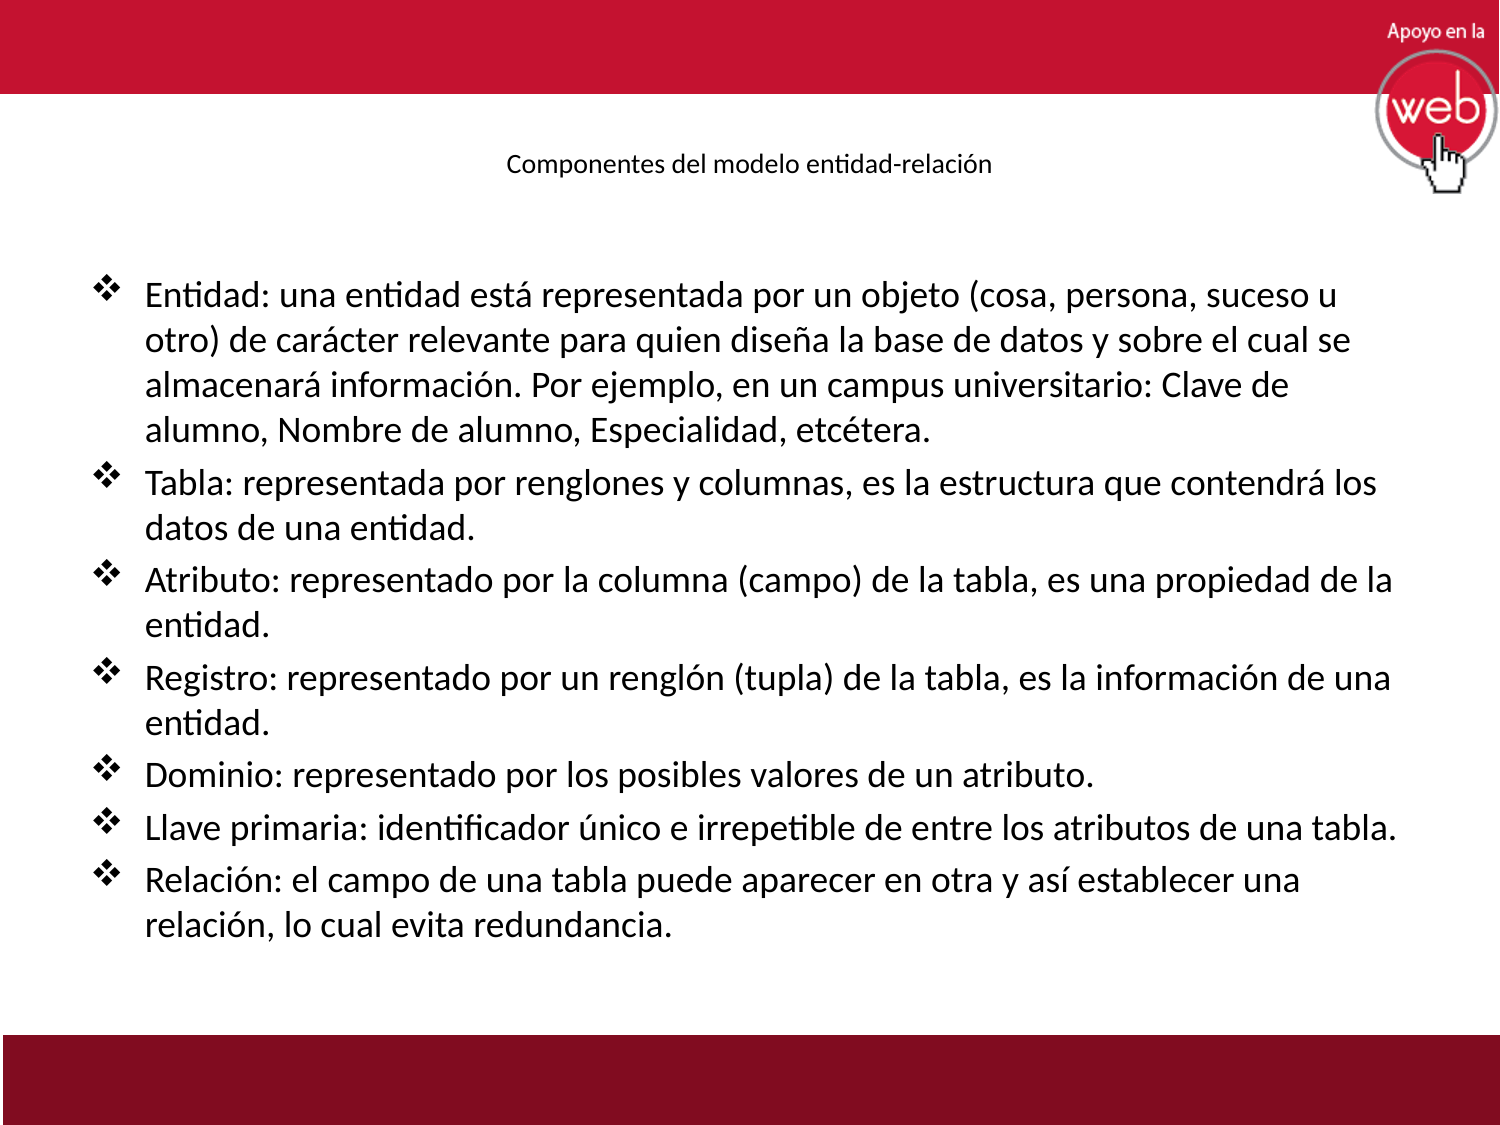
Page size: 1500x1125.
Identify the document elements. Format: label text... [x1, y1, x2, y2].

picture [0, 0, 1500, 1125]
title Componentes del modelo entidad-relación [75, 104, 1425, 220]
list Entidad: una entidad está representada por un objeto (cosa, persona, suceso u otro) de carácter relevante para quien diseña la base de datos y sobre el cual se almacenará información. Por ejemplo, en un campus universitario: Clave de alumno, Nombre de alumno, Especialidad, etcétera. Tabla: representada por renglones y columnas, es la estructura que contendrá los datos de una entidad. Atributo: representado por la columna (campo) de la tabla, es una propiedad de la entidad. Registro: representado por un renglón (tupla) de la tabla, es la información de una entidad. Dominio: representado por los posibles valores de un atributo. Llave primaria: identificador único e irrepetible de entre los atributos de una tabla. Relación: el campo de una tabla puede aparecer en otra y así establecer una relación, lo cual evita redundancia. [75, 262, 1425, 1005]
